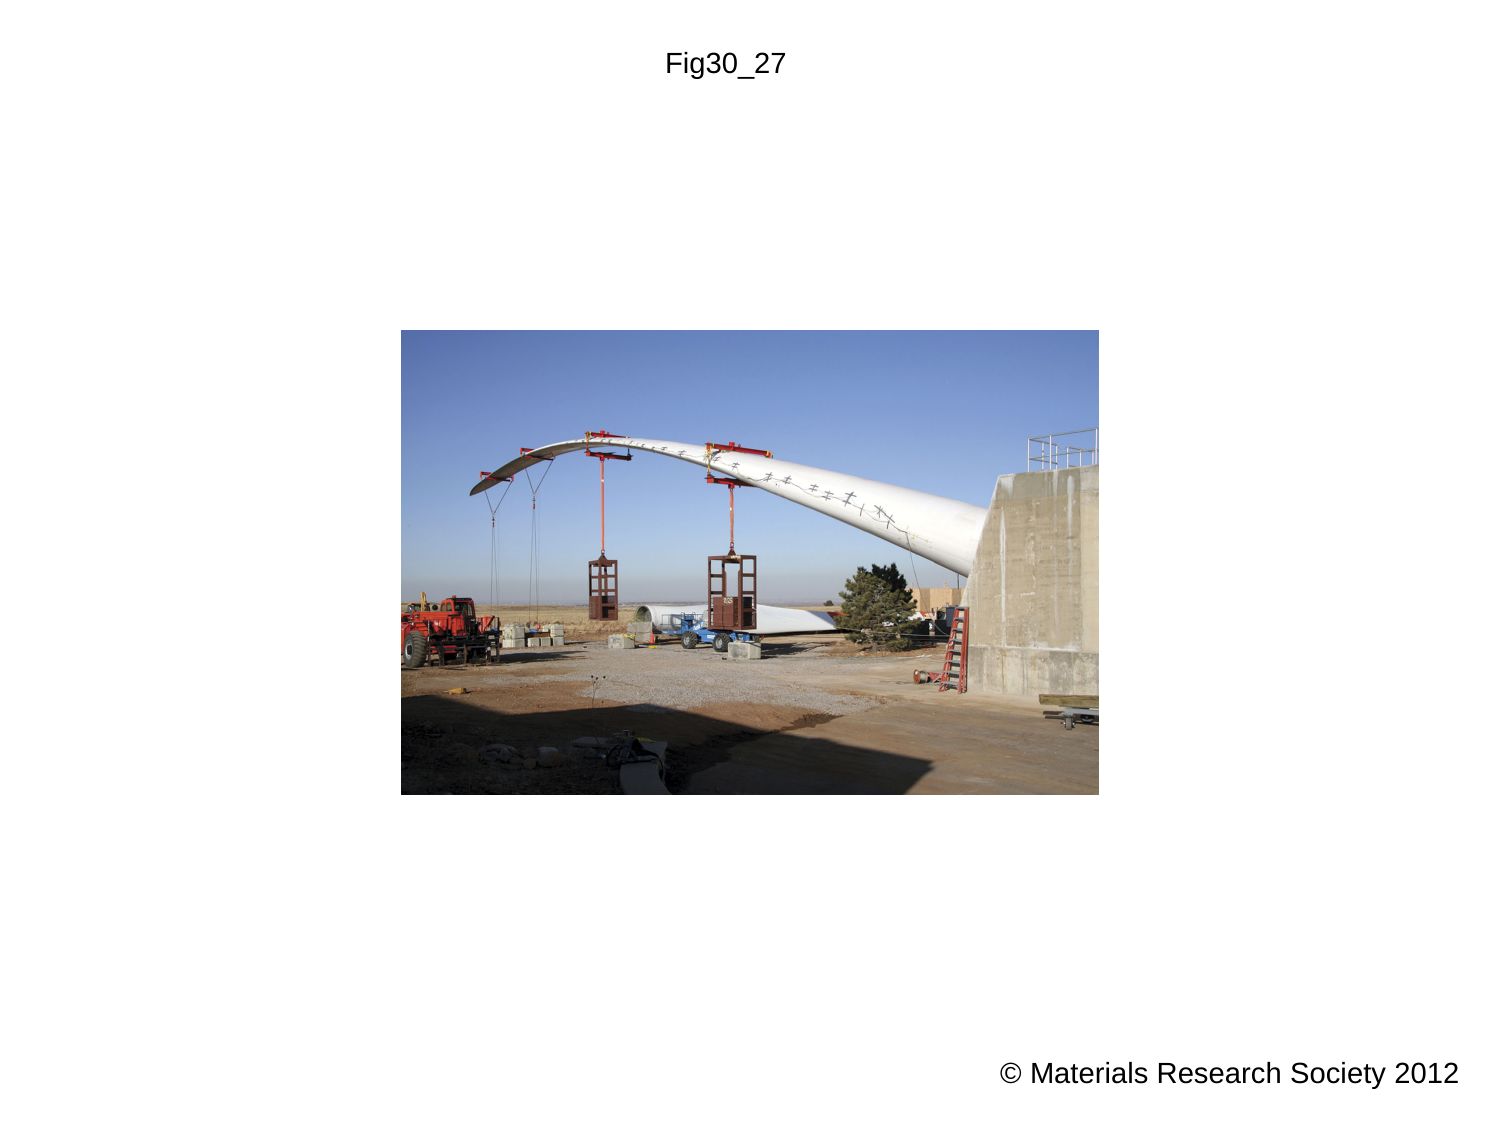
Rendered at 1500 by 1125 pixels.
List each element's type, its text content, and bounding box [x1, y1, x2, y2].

footer © Materials Research Society 2012 [549, 1046, 1476, 1125]
text_box Fig30_27 [650, 37, 802, 88]
picture [401, 330, 1099, 795]
